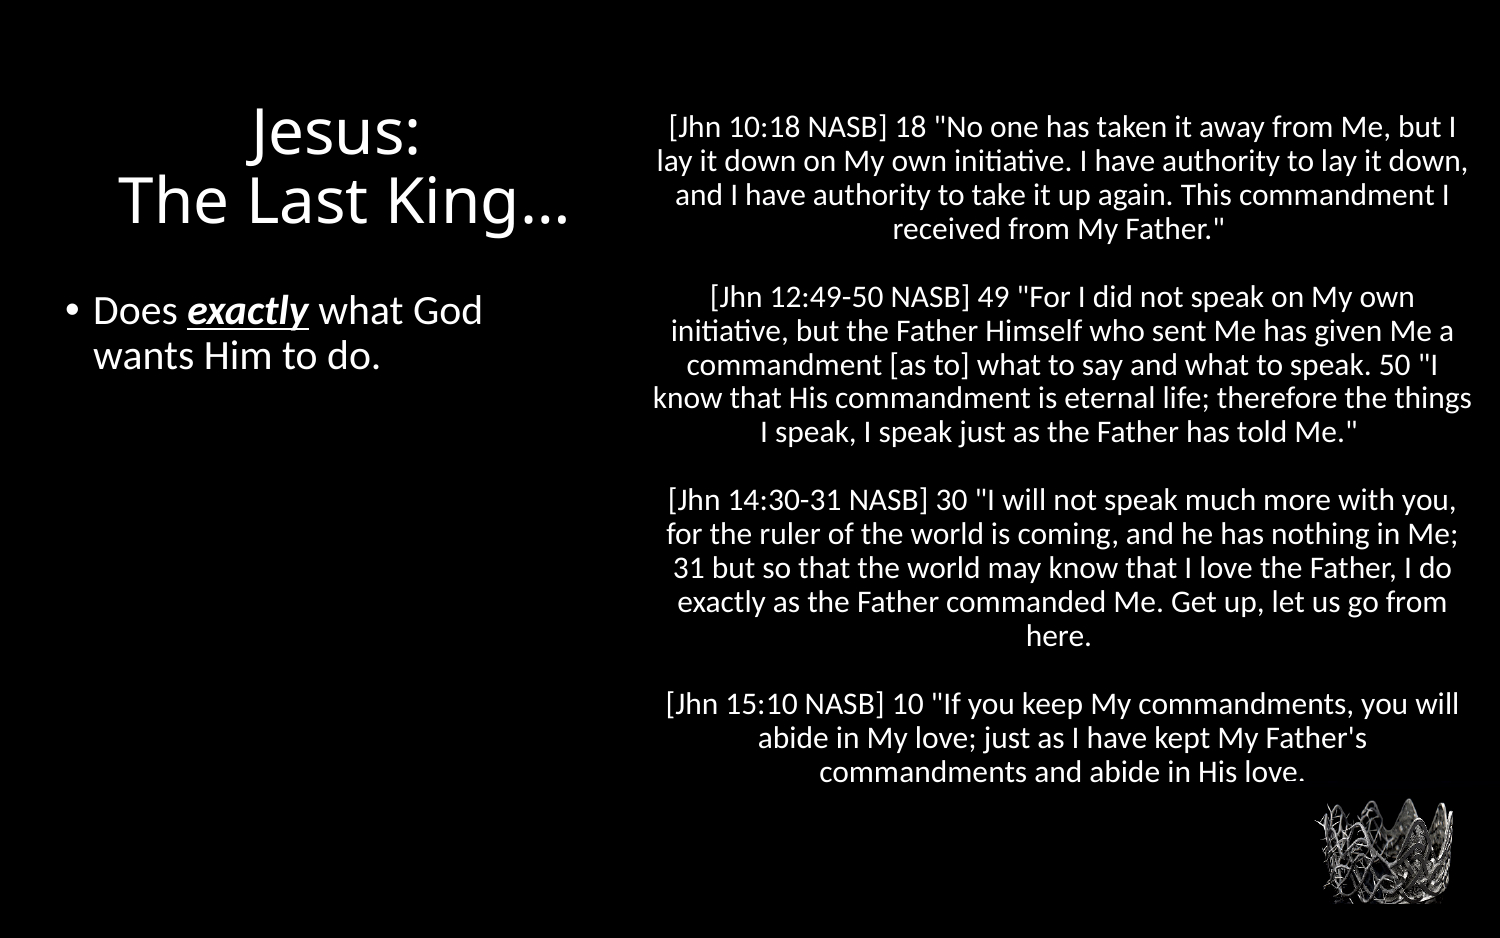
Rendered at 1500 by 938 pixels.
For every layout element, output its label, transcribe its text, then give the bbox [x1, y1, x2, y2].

title Jesus: The Last King… [102, 25, 587, 245]
list [Jhn 10:18 NASB] 18 "No one has taken it away from Me, but I lay it down on My own initiative. I have authority to lay it down, and I have authority to take it up again. This commandment I received from My Father." [Jhn 12:49-50 NASB] 49 "For I did not speak on My own initiative, but the Father Himself who sent Me has given Me a commandment [as to] what to say and what to speak. 50 "I know that His commandment is eternal life; therefore the things I speak, I speak just as the Father has told Me." [Jhn 14:30-31 NASB] 30 "I will not speak much more with you, for the ruler of the world is coming, and he has nothing in Me; 31 but so that the world may know that I love the Father, I do exactly as the Father commanded Me. Get up, let us go from here. [Jhn 15:10 NASB] 10 "If you keep My commandments, you will abide in My love; just as I have kept My Father's commandments and abide in His love. [637, 68, 1488, 802]
picture [1287, 781, 1500, 904]
list Does exactly what God wants Him to do. [50, 281, 588, 894]
